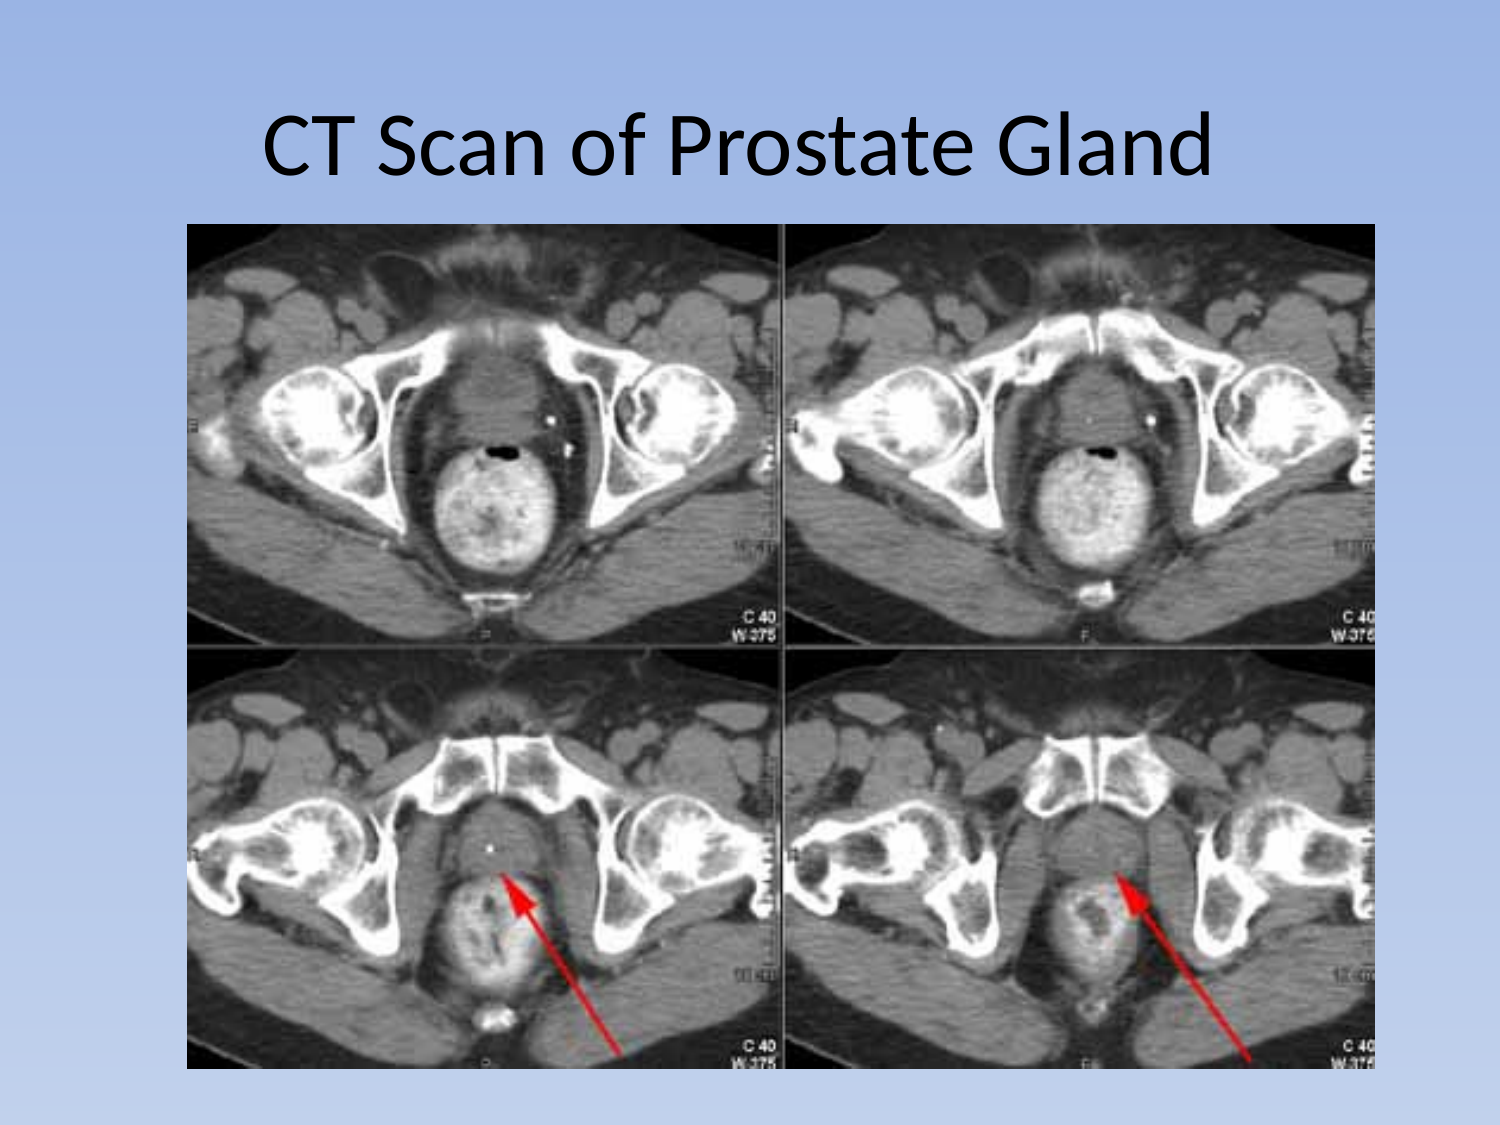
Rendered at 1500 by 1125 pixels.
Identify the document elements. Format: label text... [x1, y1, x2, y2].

title CT Scan of Prostate Gland [75, 45, 1425, 233]
picture [187, 224, 1376, 1069]
